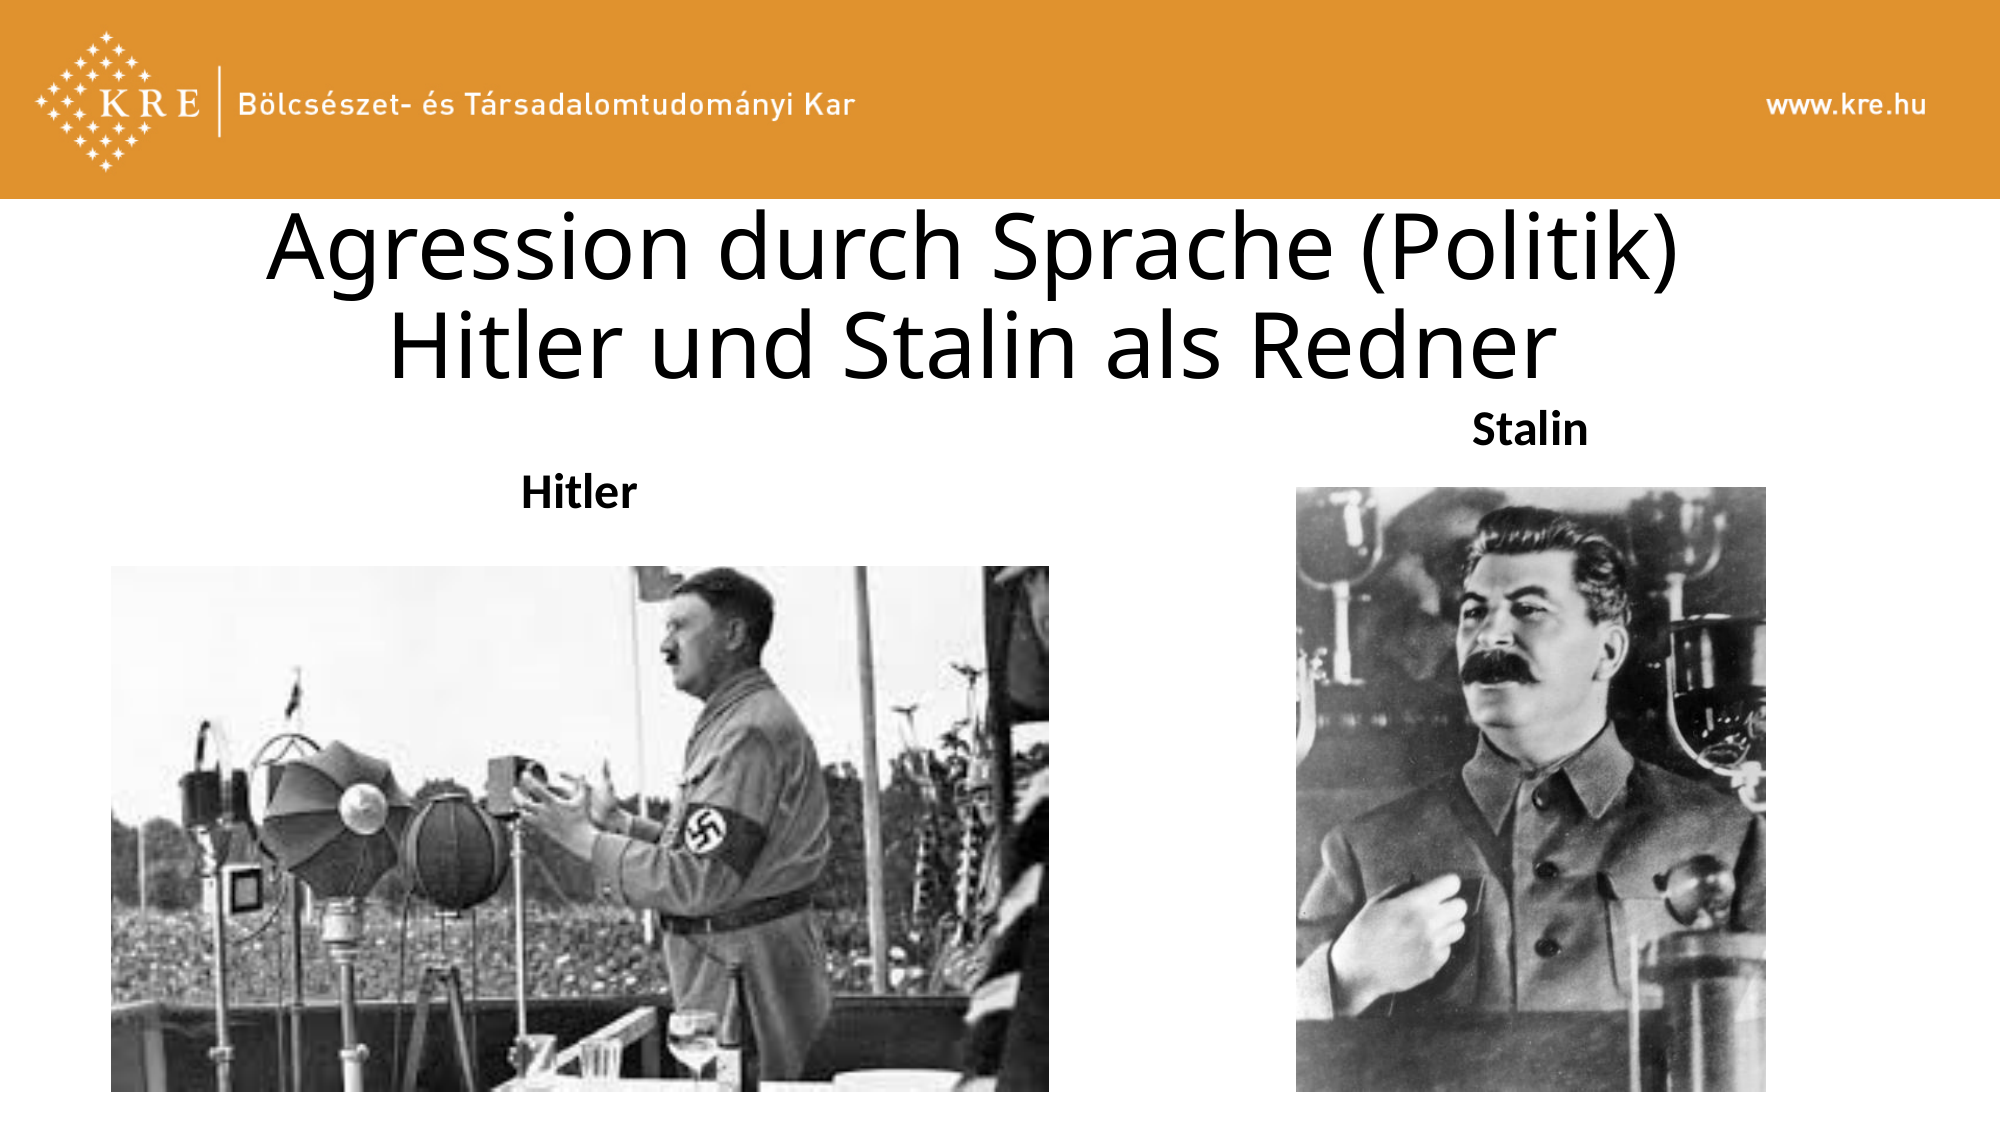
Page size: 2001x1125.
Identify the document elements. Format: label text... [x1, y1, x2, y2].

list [1296, 487, 1766, 1092]
list Hitler [487, 448, 673, 527]
list Stalin [1420, 380, 1642, 464]
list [111, 566, 1049, 1092]
title Agression durch Sprache (Politik) Hitler und Stalin als Redner [111, 199, 1837, 408]
picture [0, 0, 2000, 199]
